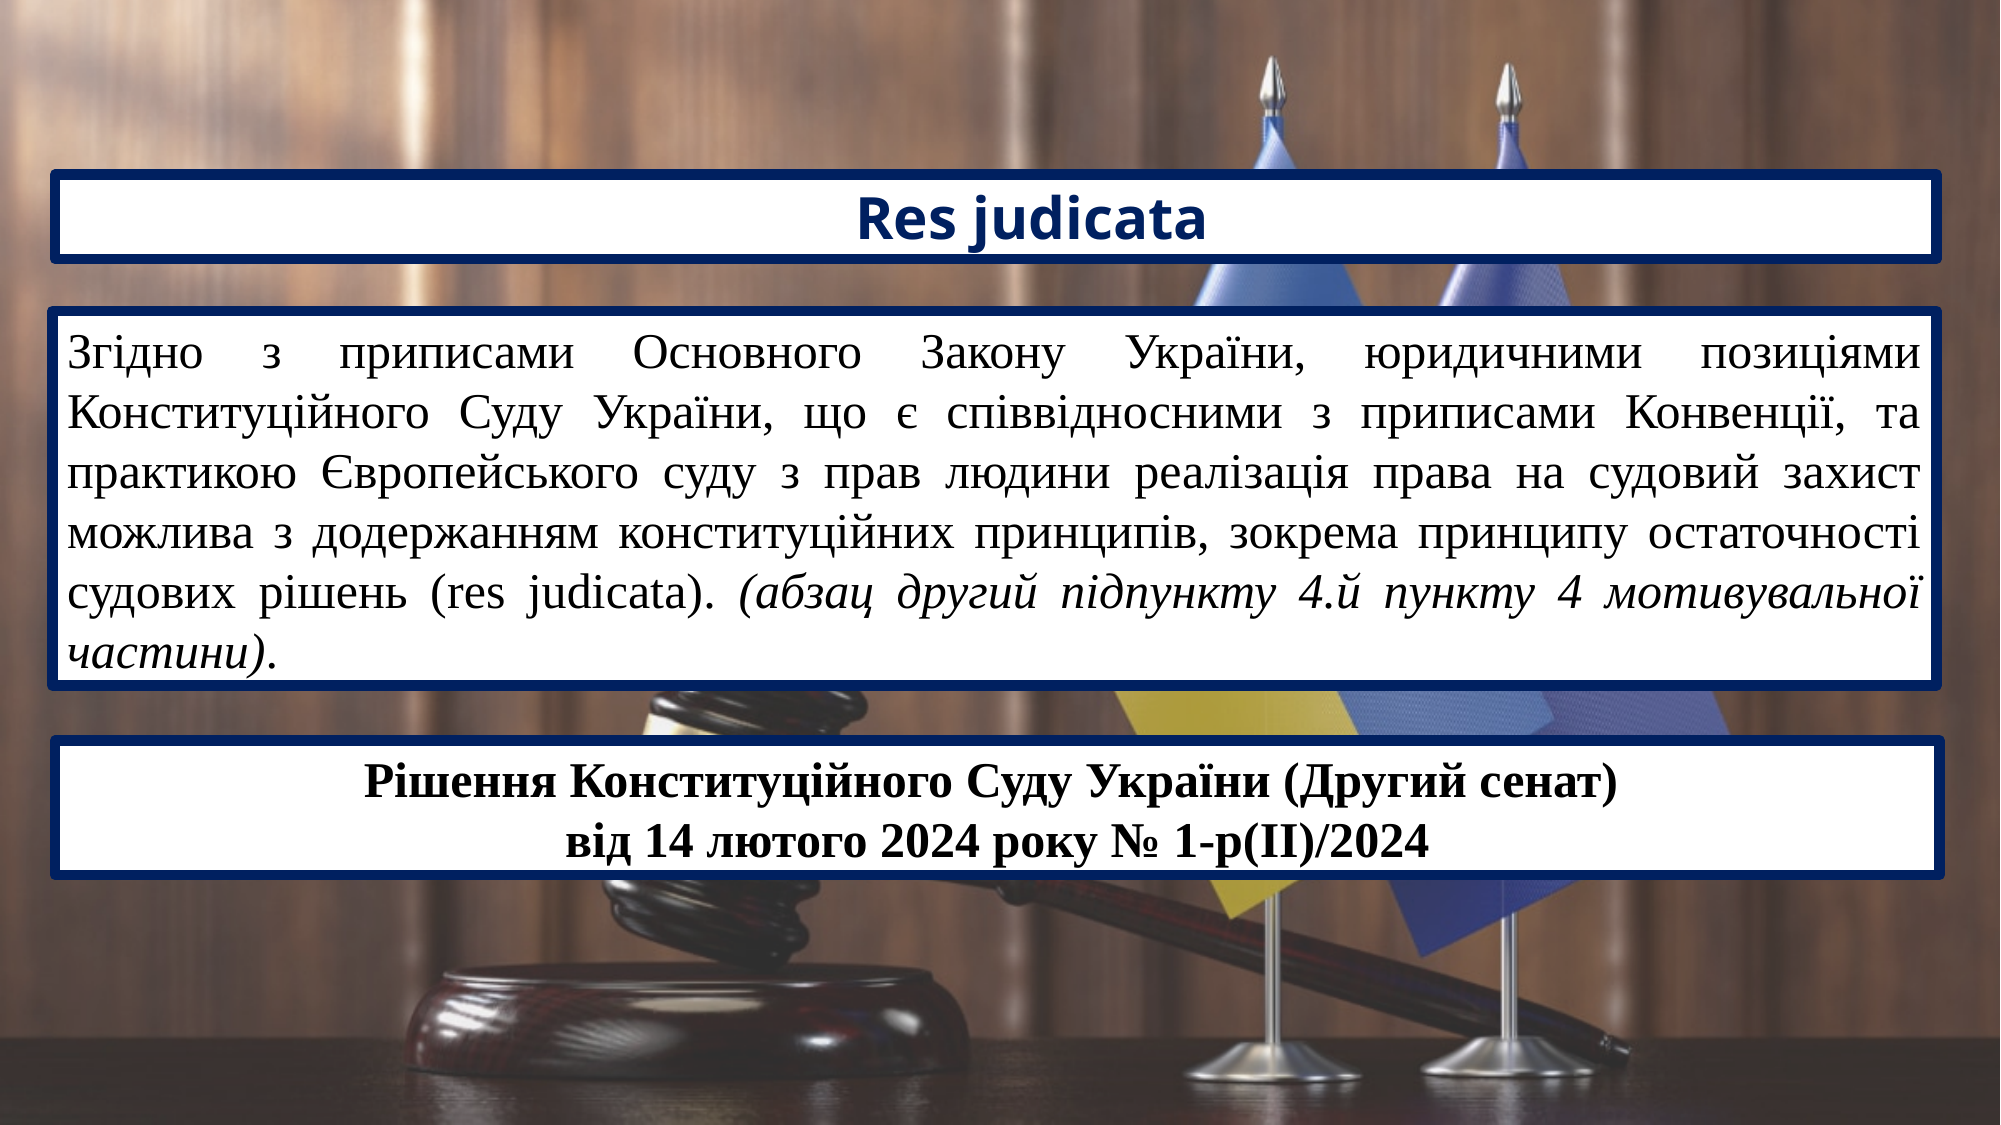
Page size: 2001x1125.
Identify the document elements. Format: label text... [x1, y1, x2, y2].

text_box Res judicata [55, 174, 1937, 260]
text_box Згідно з приписами Основного Закону України, юридичними позиціями Конституційного Суду України, що є співвідносними з приписами Конвенції, та практикою Європейського суду з прав людини реалізація права на судовий захист можлива з додержанням конституційних принципів, зокрема принципу остаточності судових рішень (res judicata). (абзац другий підпункту 4.й пункту 4 мотивувальної частини). [52, 310, 1937, 686]
text_box Рішення Конституційного Суду України (Другий сенат) від 14 лютого 2024 року № 1-р(ІІ)/2024 [55, 740, 1940, 876]
text_box [0, 0, 2000, 1125]
